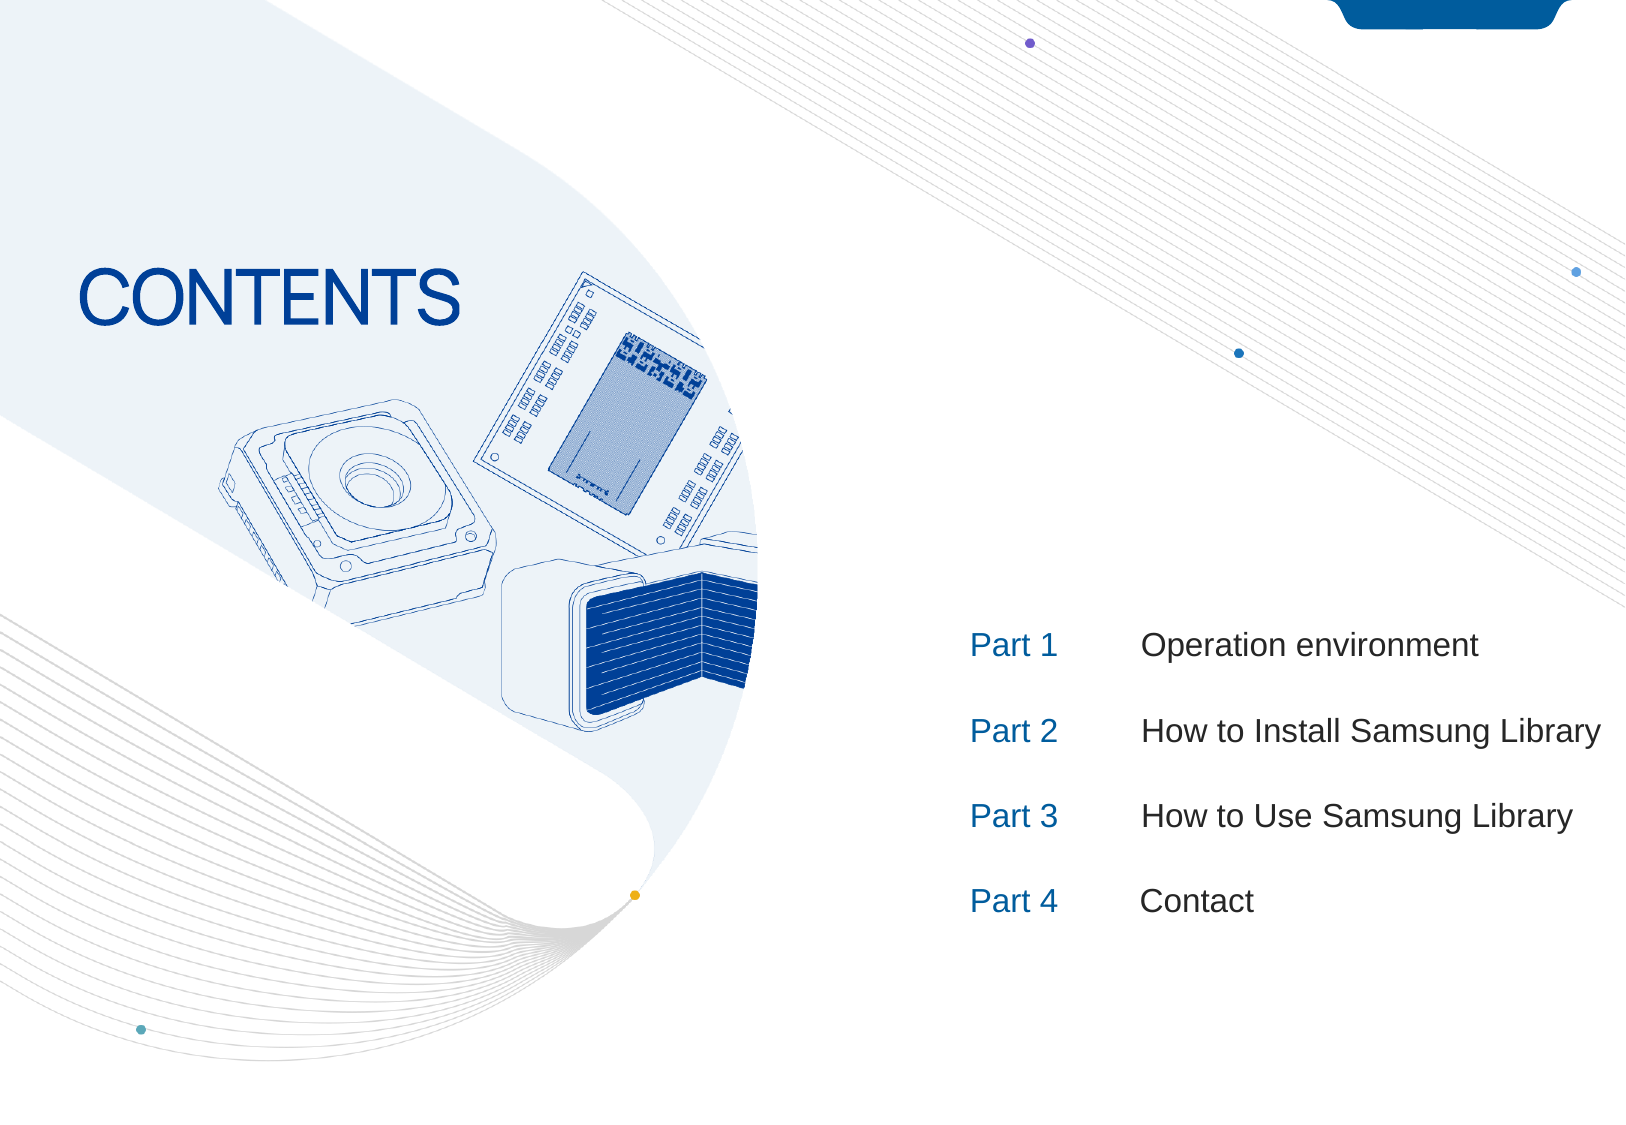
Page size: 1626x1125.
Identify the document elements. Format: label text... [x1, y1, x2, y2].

text_box How to Use Samsung Library [1126, 786, 1590, 842]
text_box Contact [1124, 872, 1270, 927]
text_box Part 2 [955, 701, 1074, 756]
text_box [1327, 0, 1572, 30]
text_box Part 1 [955, 615, 1074, 671]
text_box Part 3 [955, 786, 1074, 842]
text_box Part 4 [955, 872, 1074, 927]
text_box Operation environment [1126, 615, 1495, 671]
text_box How to Install Samsung Library [1126, 701, 1618, 756]
picture [0, 0, 1626, 1125]
